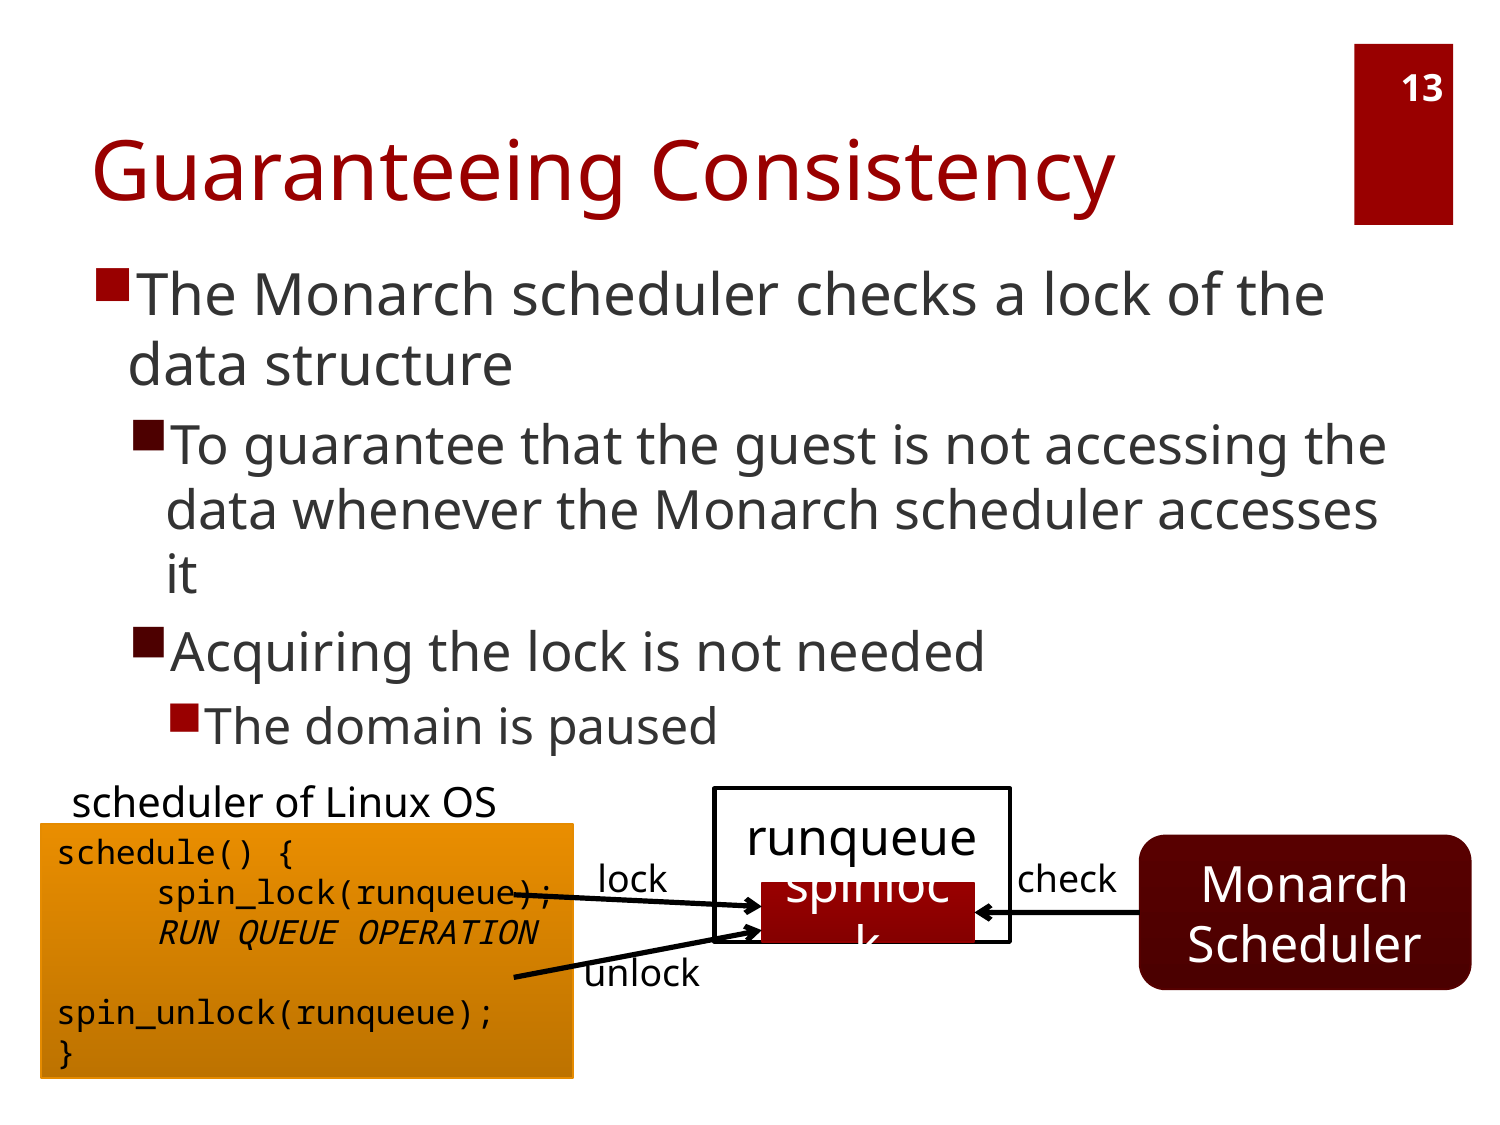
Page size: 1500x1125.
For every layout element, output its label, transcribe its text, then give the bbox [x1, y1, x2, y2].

slide_number 13 [1316, 59, 1459, 119]
list The Monarch scheduler checks a lock of the data structure To guarantee that the guest is not accessing the data whenever the Monarch scheduler accesses it Acquiring the lock is not needed The domain is paused [74, 249, 1413, 768]
title Guaranteeing Consistency [74, 37, 1338, 226]
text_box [40, 768, 1472, 1042]
